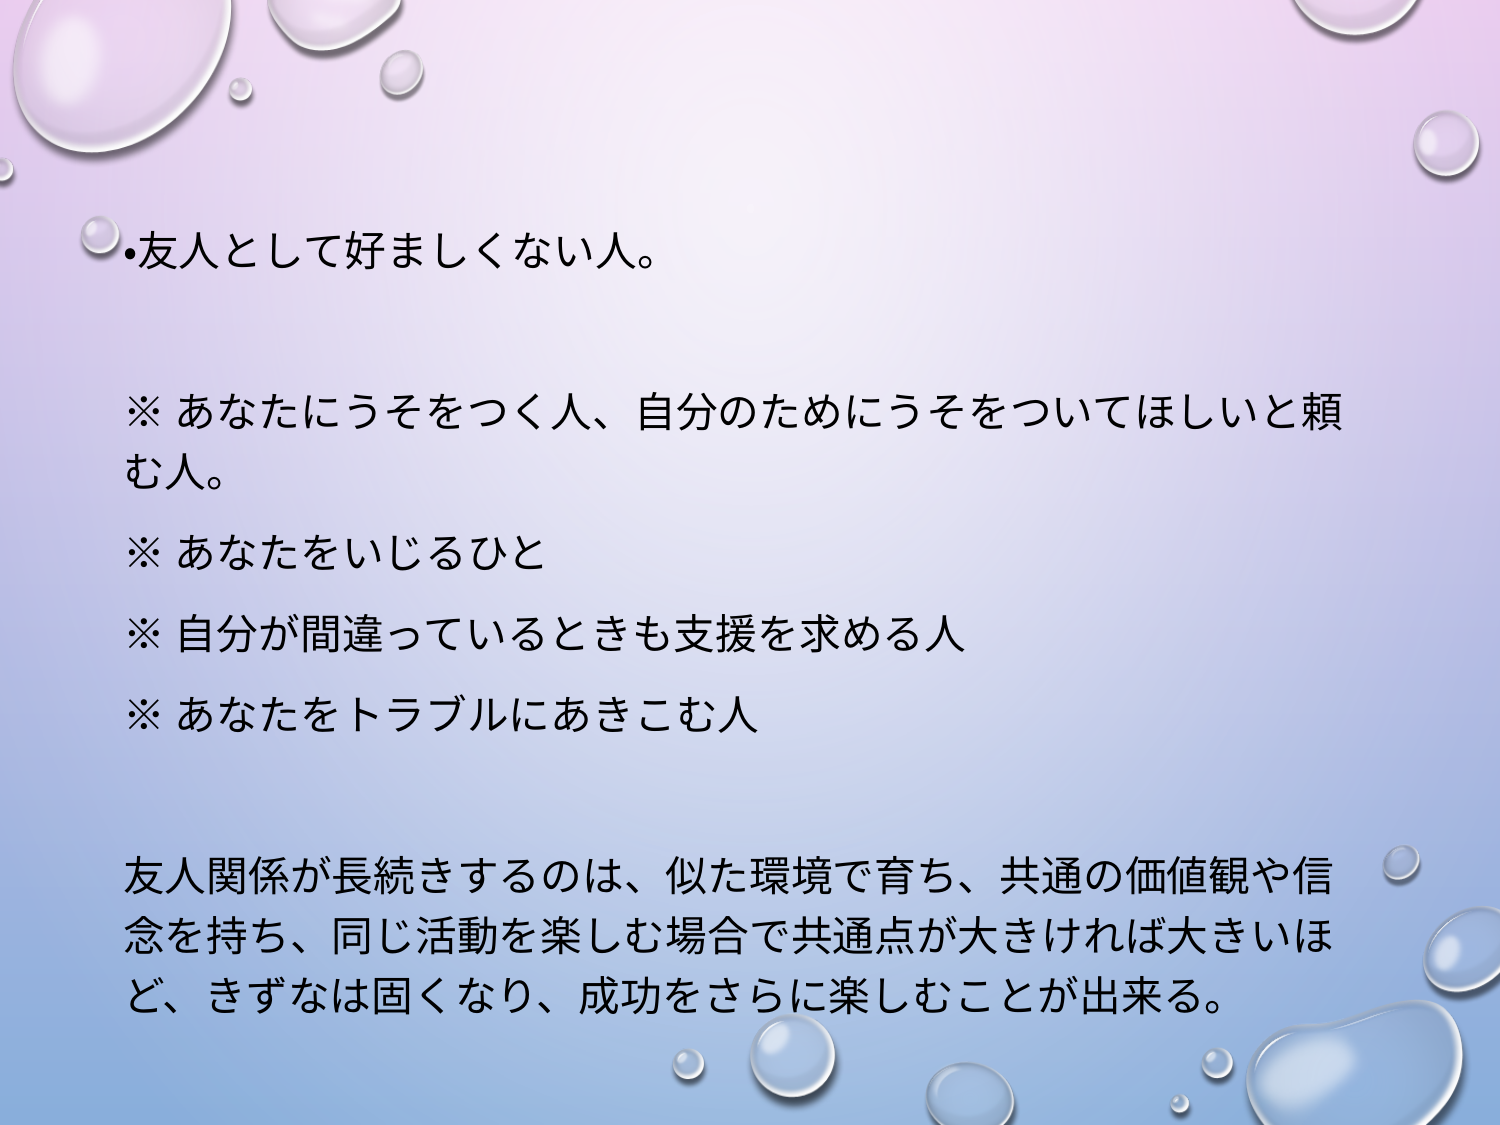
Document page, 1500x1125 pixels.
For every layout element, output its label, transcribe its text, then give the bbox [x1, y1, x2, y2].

picture [0, 0, 1500, 1125]
list ・友人として好ましくない人。 ※あなたにうそをつく人、自分のためにうそをついてほしいと頼む人。 ※あなたをいじるひと ※自分が間違っているときも支援を求める人 ※あなたをトラブルにあきこむ人 友人関係が長続きするのは、似た環境で育ち、共通の価値観や信念を持ち、同じ活動を楽しむ場合で共通点が大きければ大きいほど、きずなは固くなり、成功をさらに楽しむことが出来る。 [108, 206, 1384, 1023]
